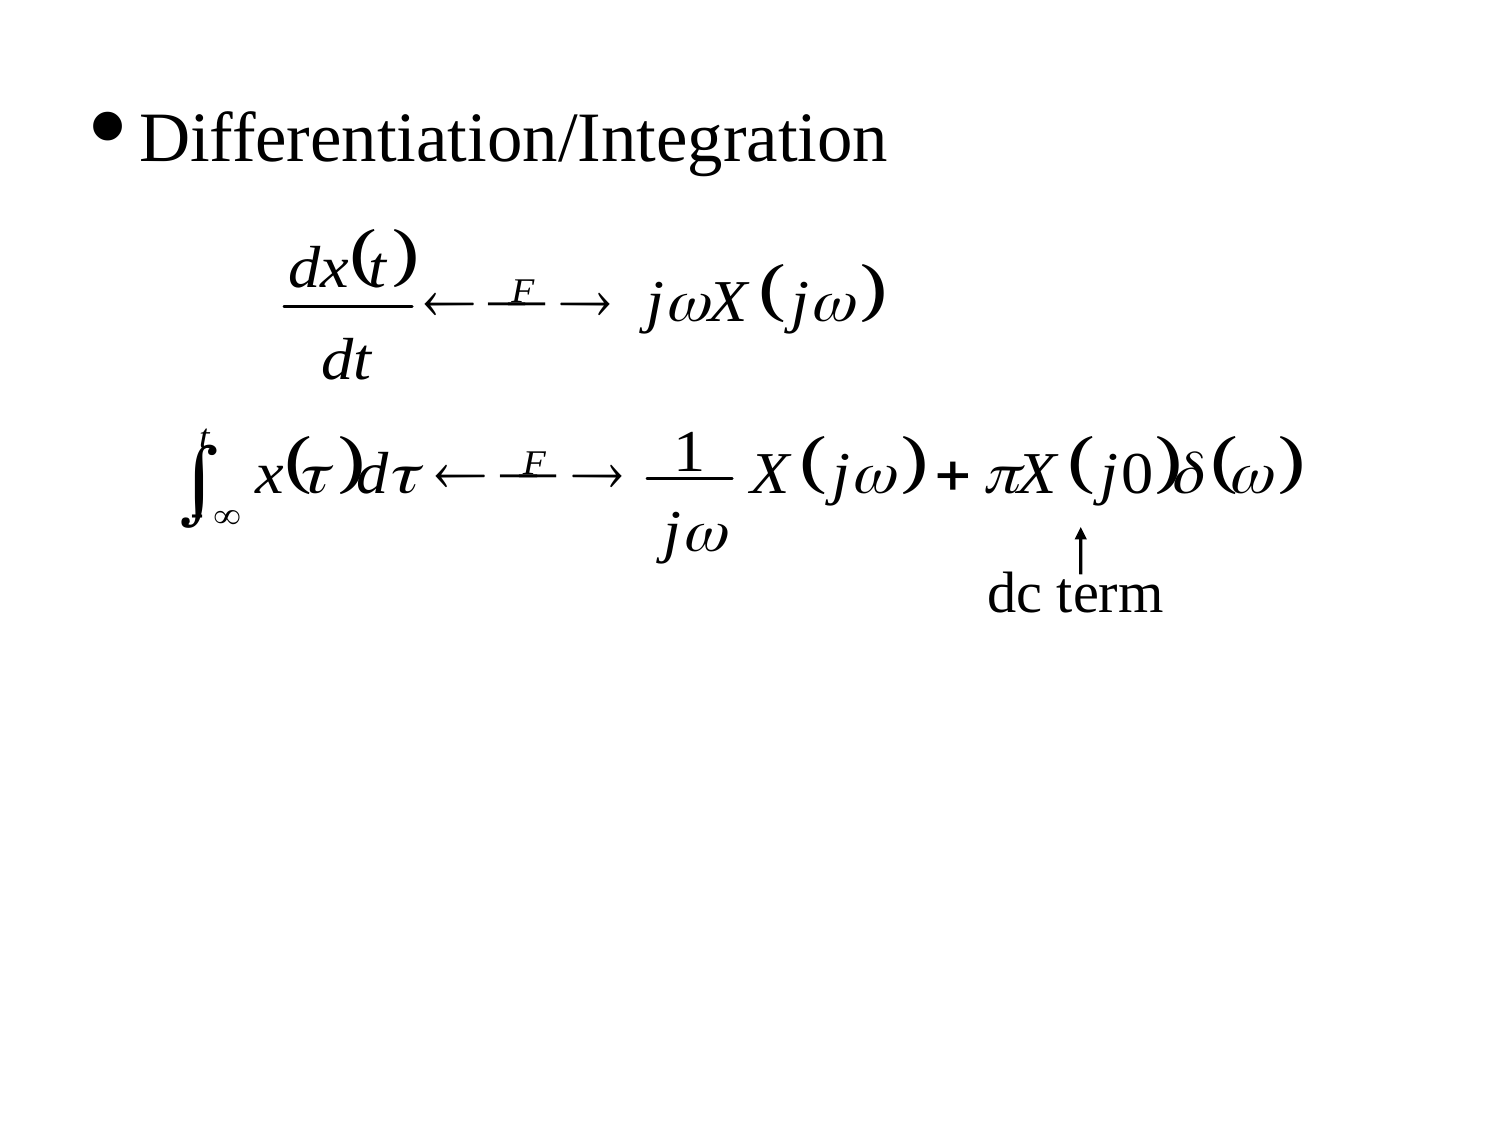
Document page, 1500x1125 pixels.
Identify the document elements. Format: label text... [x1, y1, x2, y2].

text_box Differentiation/Integration [0, 40, 1500, 183]
text_box dc term [0, 554, 1500, 633]
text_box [160, 229, 1306, 577]
